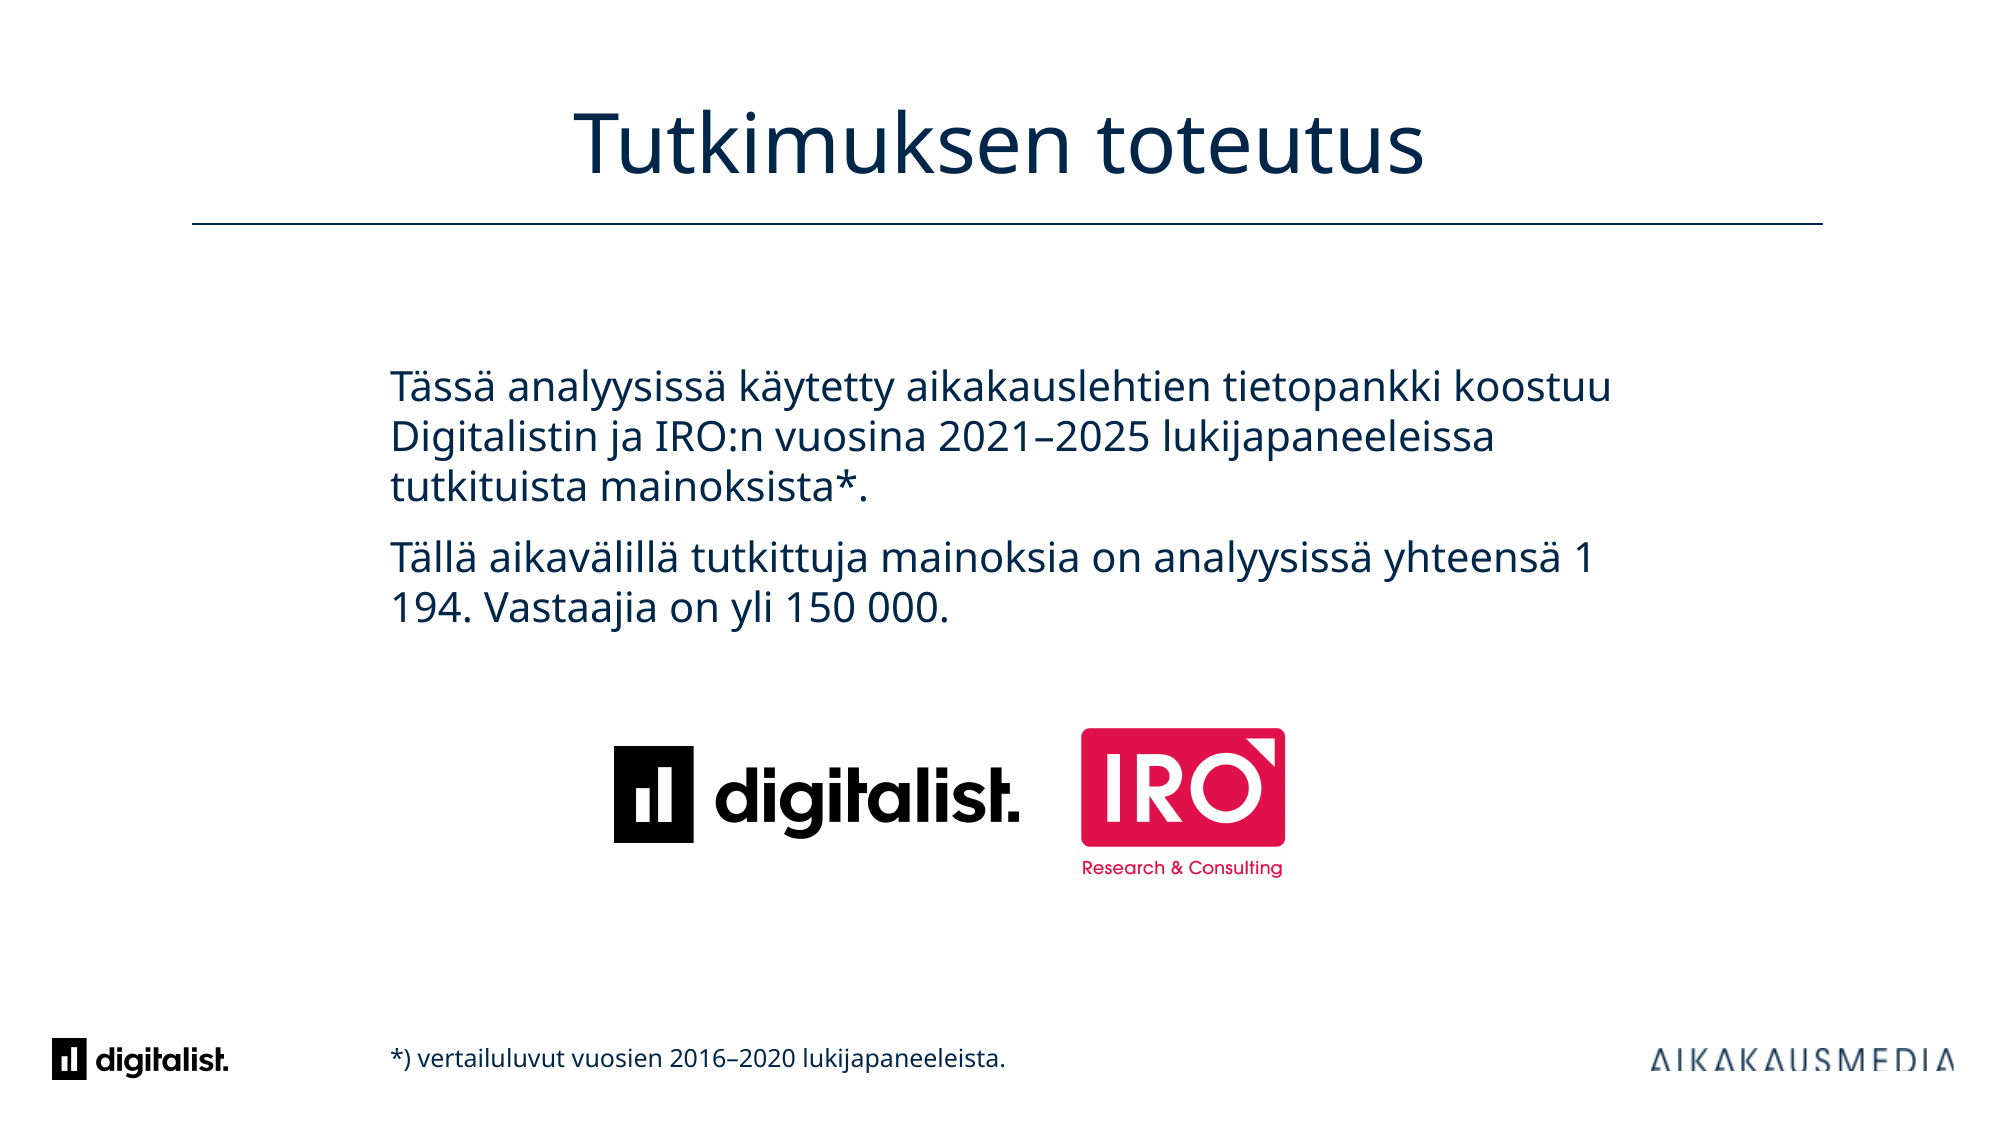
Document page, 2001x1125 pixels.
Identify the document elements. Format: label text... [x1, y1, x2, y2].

picture [614, 746, 1019, 843]
list Tässä analyysissä käytetty aikakauslehtien tietopankki koostuu Digitalistin ja IRO:n vuosina 2021–2025 lukijapaneeleissa tutkituista mainoksista*. Tällä aikavälillä tutkittuja mainoksia on analyysissä yhteensä 1 194. Vastaajia on yli 150 000. [375, 352, 1641, 901]
picture [1074, 726, 1289, 879]
text_box *) vertailuluvut vuosien 2016–2020 lukijapaneeleista. [375, 1027, 1641, 1088]
picture [52, 1038, 228, 1080]
title Tutkimuksen toteutus [137, 37, 1863, 255]
